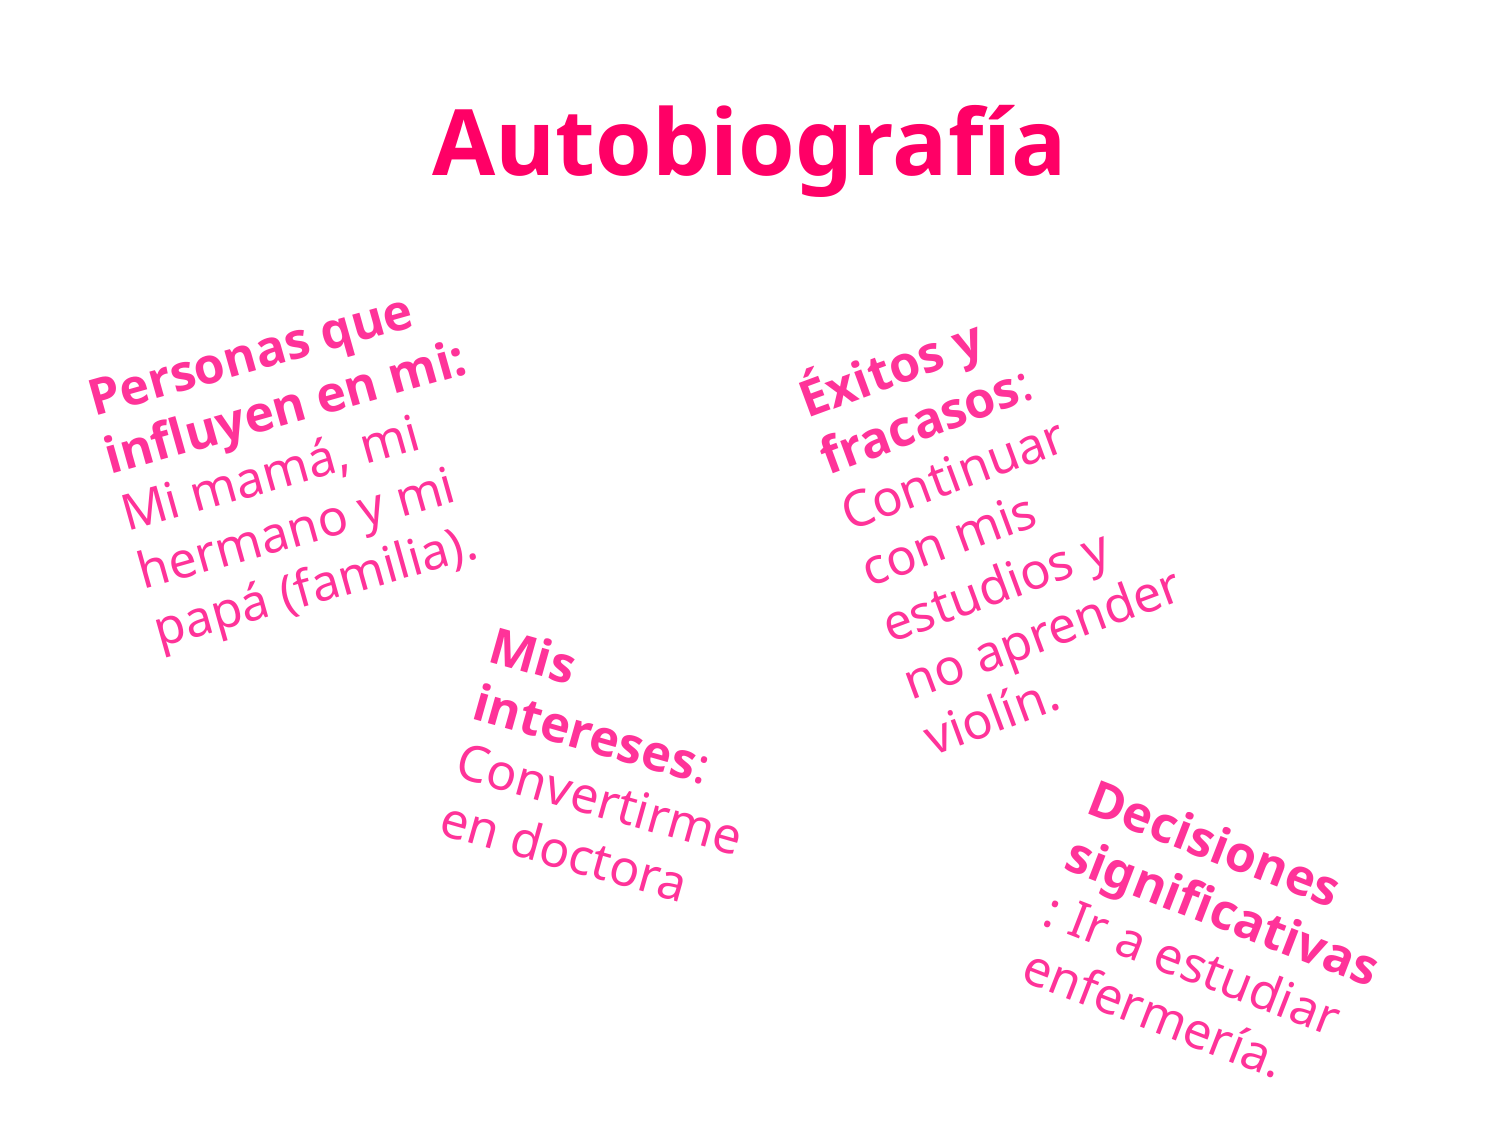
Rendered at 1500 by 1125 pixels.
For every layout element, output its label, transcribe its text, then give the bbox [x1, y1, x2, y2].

title Autobiografía [75, 45, 1425, 233]
text_box Mis intereses: Convertirme en doctora [418, 601, 838, 946]
text_box Éxitos y fracasos: Continuar con mis estudios y no aprender violín. [773, 255, 1235, 778]
text_box Decisiones significativas: Ir a estudiar enfermería. [999, 753, 1430, 1123]
text_box Personas que influyen en mi: Mi mamá, mi hermano y mi papá (familia). [64, 243, 583, 669]
